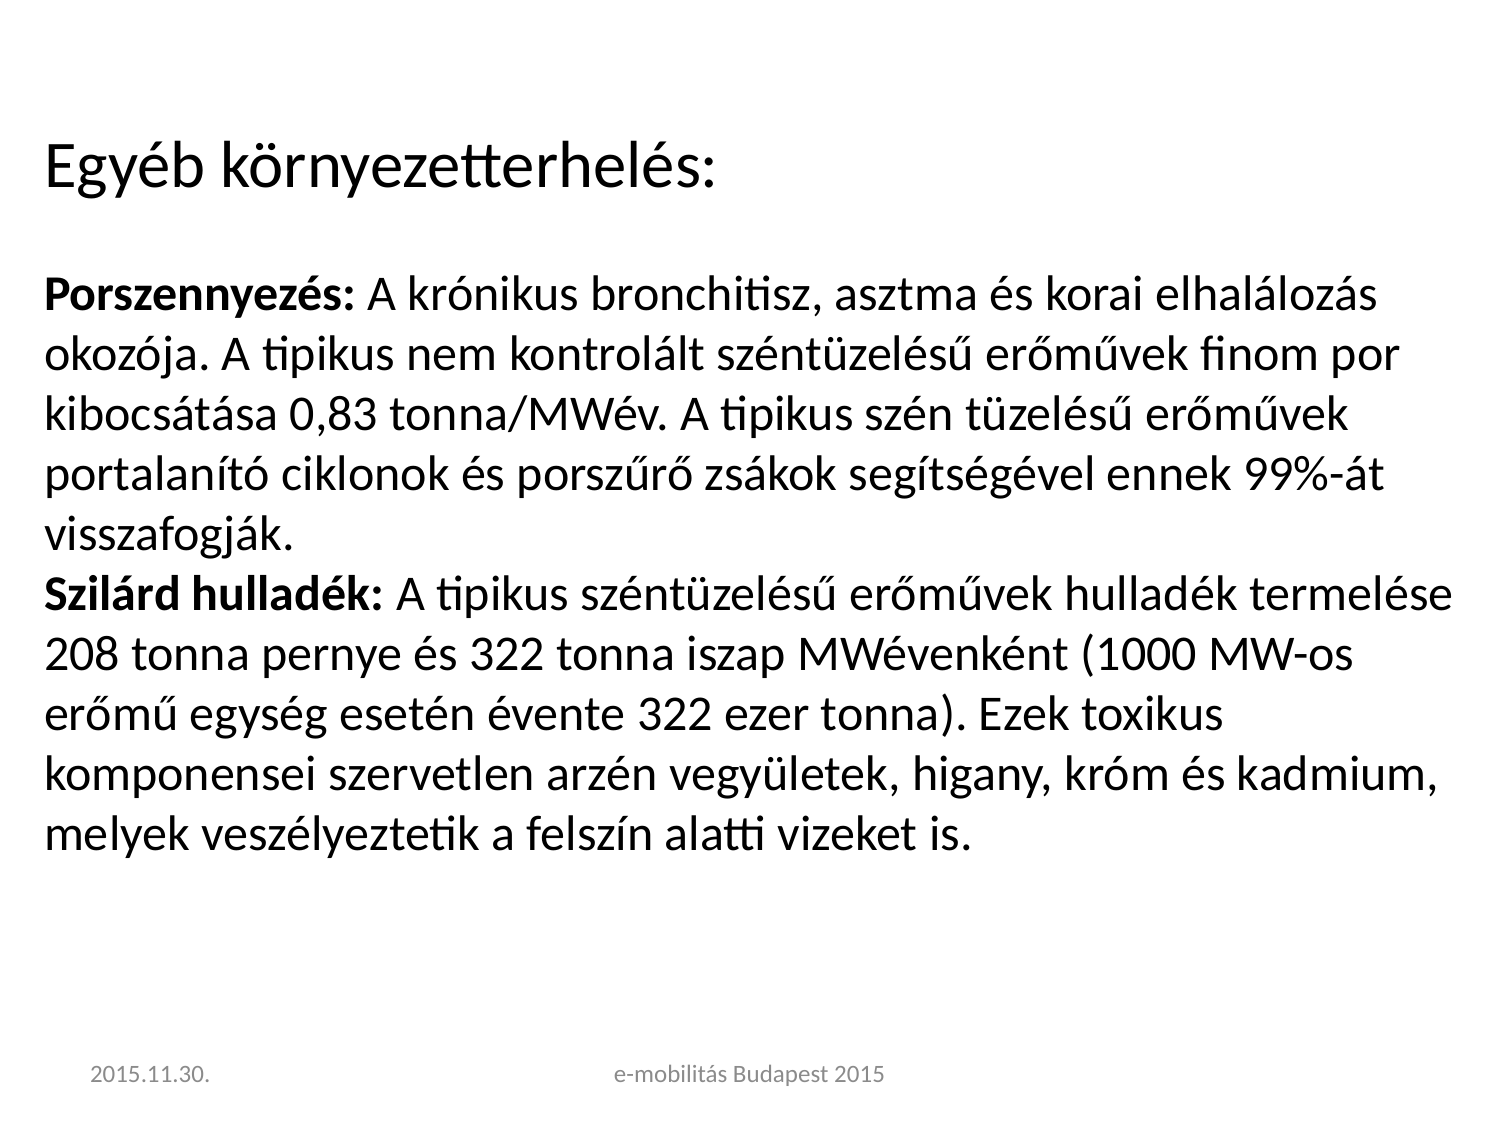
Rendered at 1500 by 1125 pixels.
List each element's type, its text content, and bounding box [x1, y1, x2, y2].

text_box Egyéb környezetterhelés: Porszennyezés: A krónikus bronchitisz, asztma és korai elhalálozás okozója. A tipikus nem kontrolált széntüzelésű erőművek finom por kibocsátása 0,83 tonna/MWév. A tipikus szén tüzelésű erőművek portalanító ciklonok és porszűrő zsákok segítségével ennek 99%-át visszafogják. Szilárd hulladék: A tipikus széntüzelésű erőművek hulladék termelése 208 tonna pernye és 322 tonna iszap MWévenként (1000 MW-os erőmű egység esetén évente 322 ezer tonna). Ezek toxikus komponensei szervetlen arzén vegyületek, higany, króm és kadmium, melyek veszélyeztetik a felszín alatti vizeket is. [29, 113, 1471, 914]
footer e-mobilitás Budapest 2015 [512, 1042, 988, 1103]
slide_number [75, 1042, 425, 1103]
